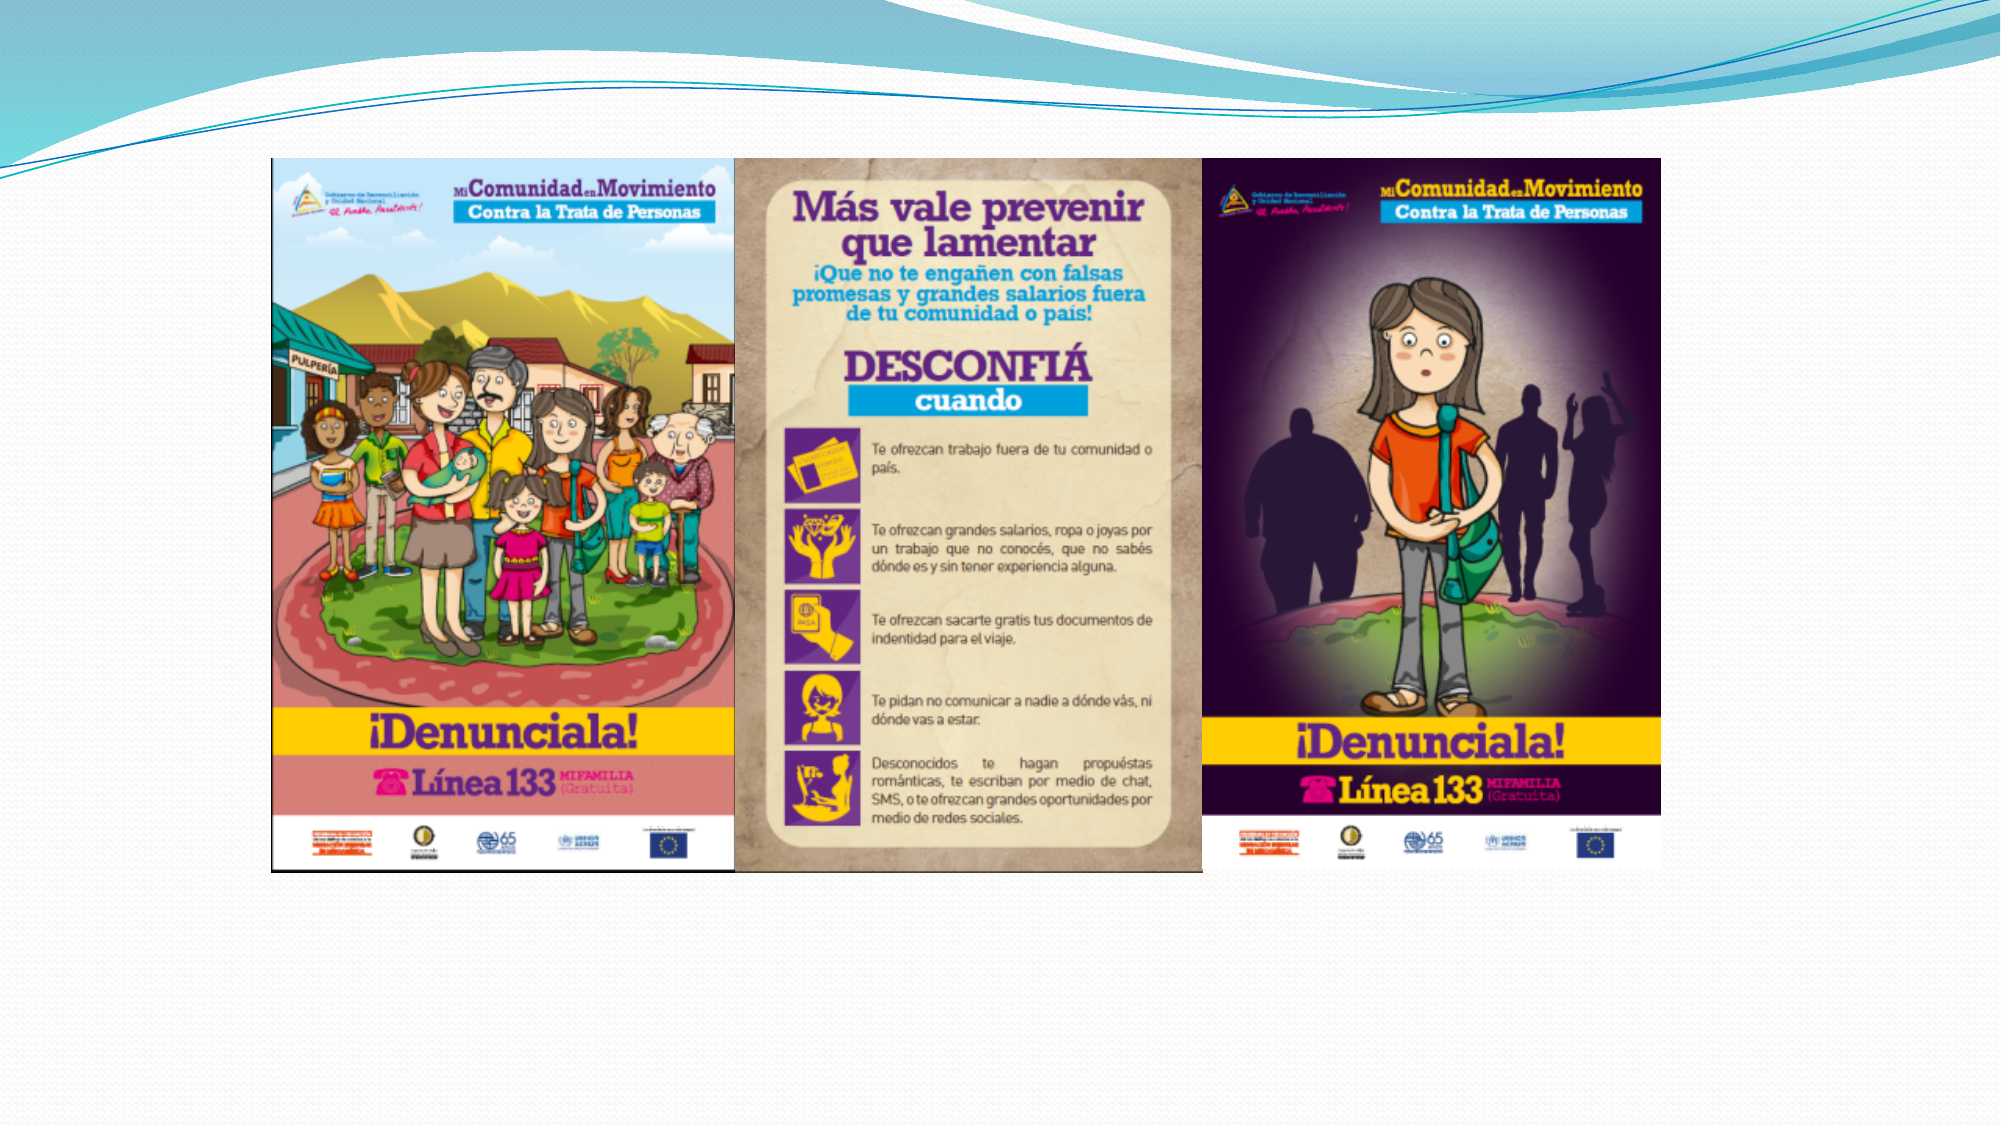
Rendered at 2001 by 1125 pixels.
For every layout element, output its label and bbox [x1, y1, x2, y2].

picture [270, 158, 1661, 874]
